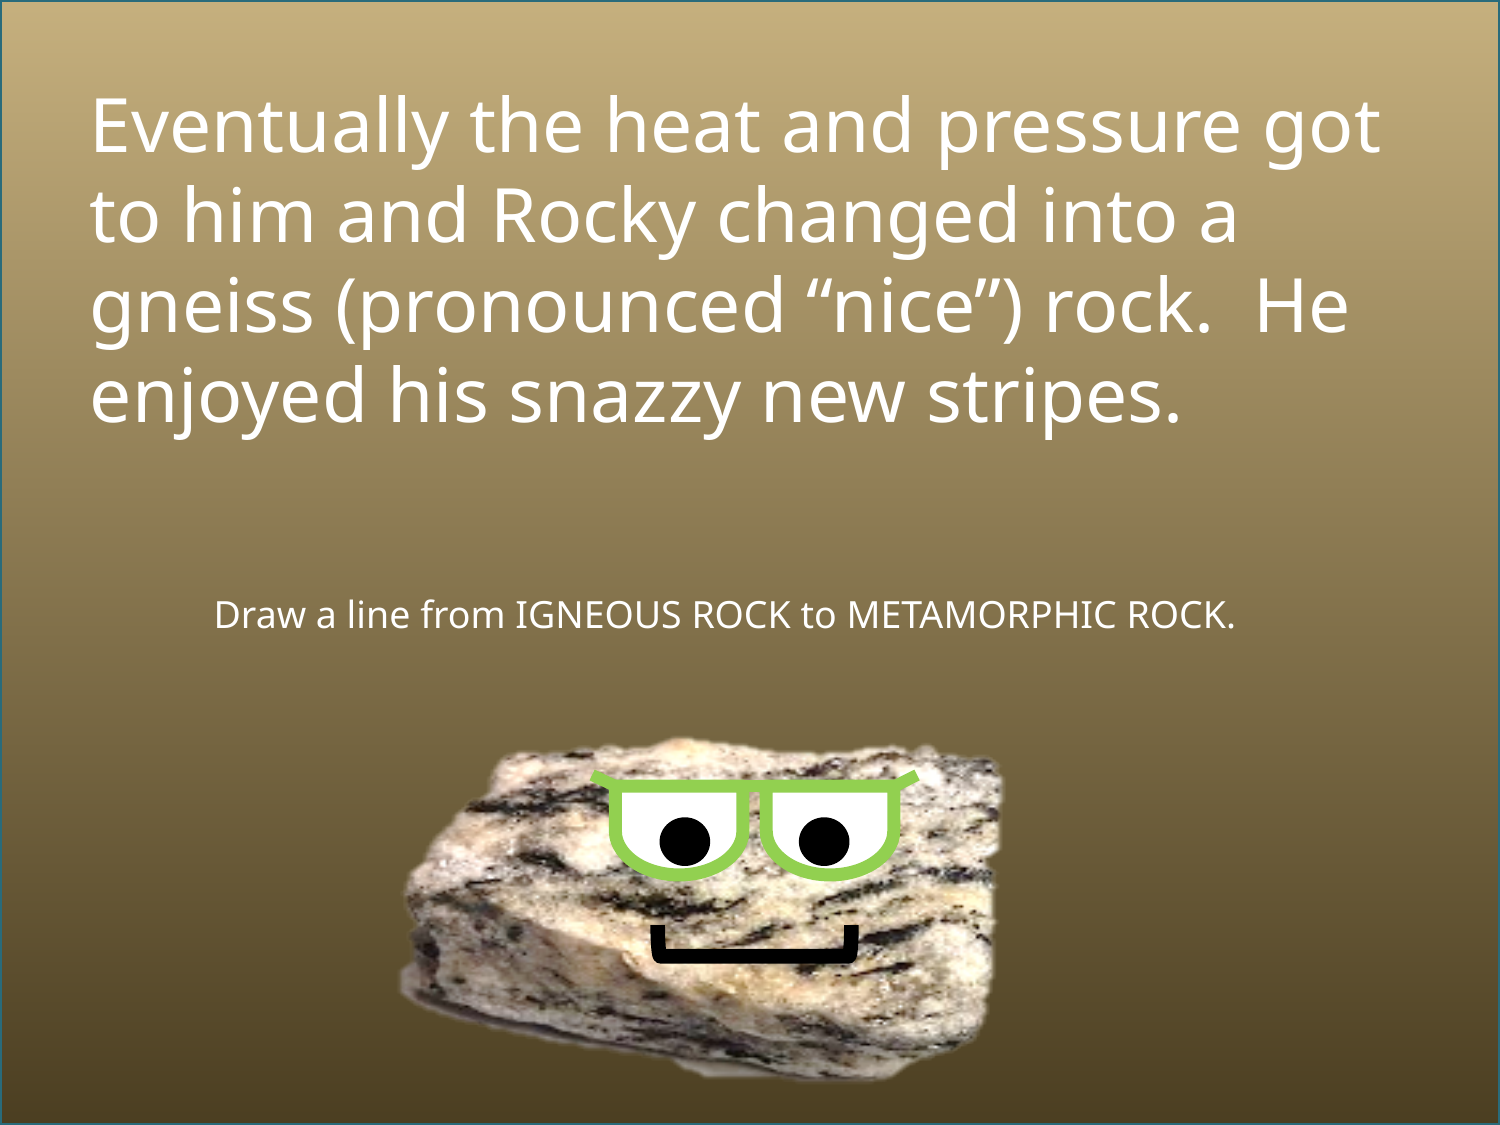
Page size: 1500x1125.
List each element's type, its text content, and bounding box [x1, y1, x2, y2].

text_box Eventually the heat and pressure got to him and Rocky changed into a gneiss (pronounced “nice”) rock. He enjoyed his snazzy new stripes. [74, 69, 1425, 445]
picture [174, 644, 1263, 1125]
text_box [591, 774, 918, 876]
text_box Draw a line from IGNEOUS ROCK to METAMORPHIC ROCK. [198, 584, 1462, 644]
text_box [0, 0, 1500, 1125]
